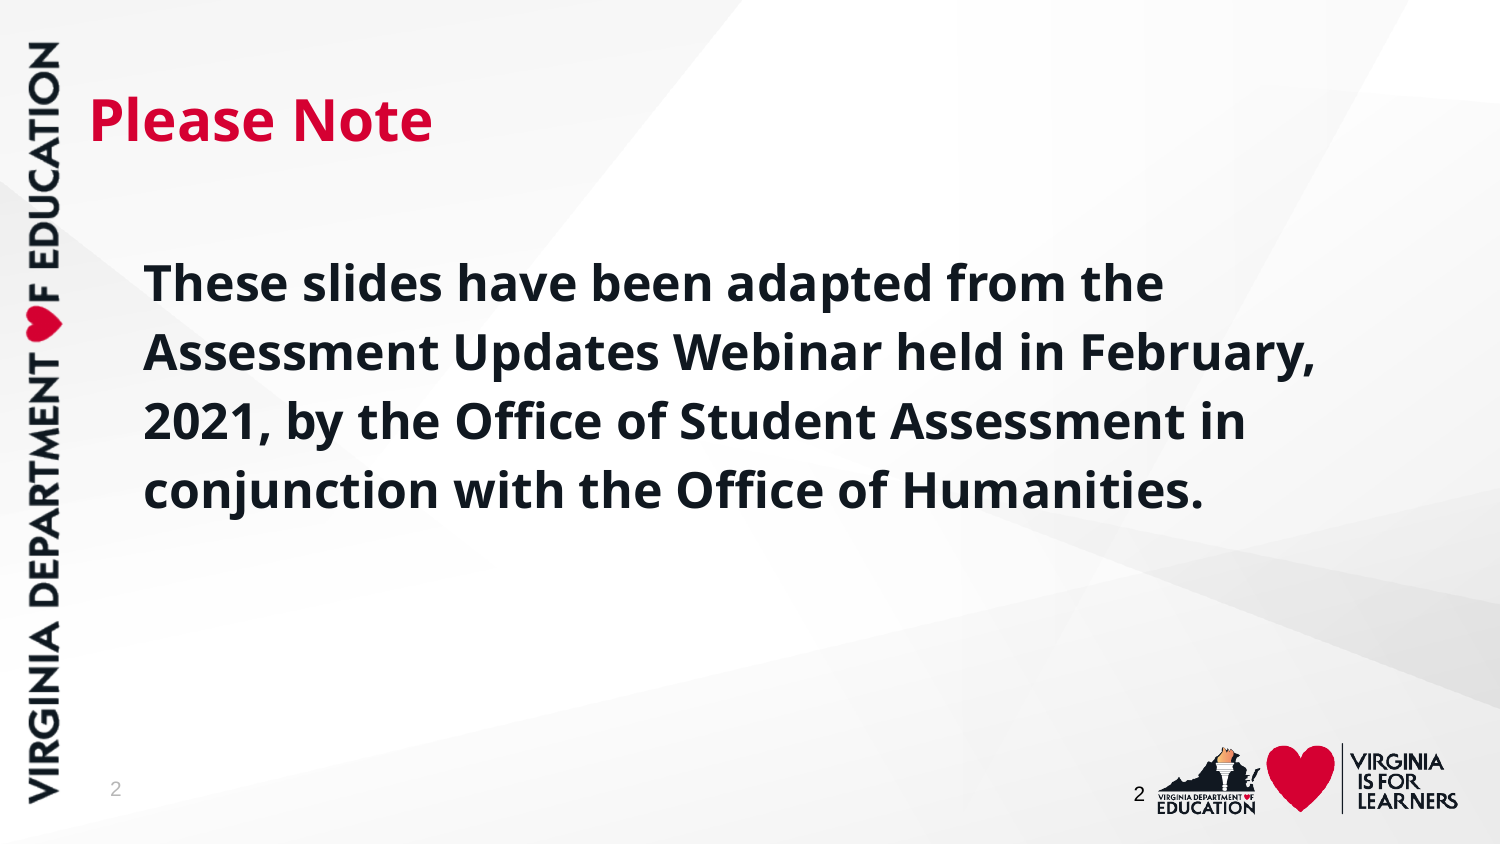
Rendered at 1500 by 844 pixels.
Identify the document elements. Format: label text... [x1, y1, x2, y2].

slide_number 2 [95, 755, 185, 821]
picture [0, 0, 1500, 844]
title Please Note [73, 68, 1472, 163]
list These slides have been adapted from the Assessment Updates Webinar held in February, 2021, by the Office of Student Assessment in conjunction with the Office of Humanities. [128, 227, 1472, 788]
text_box 2 [1118, 773, 1201, 836]
